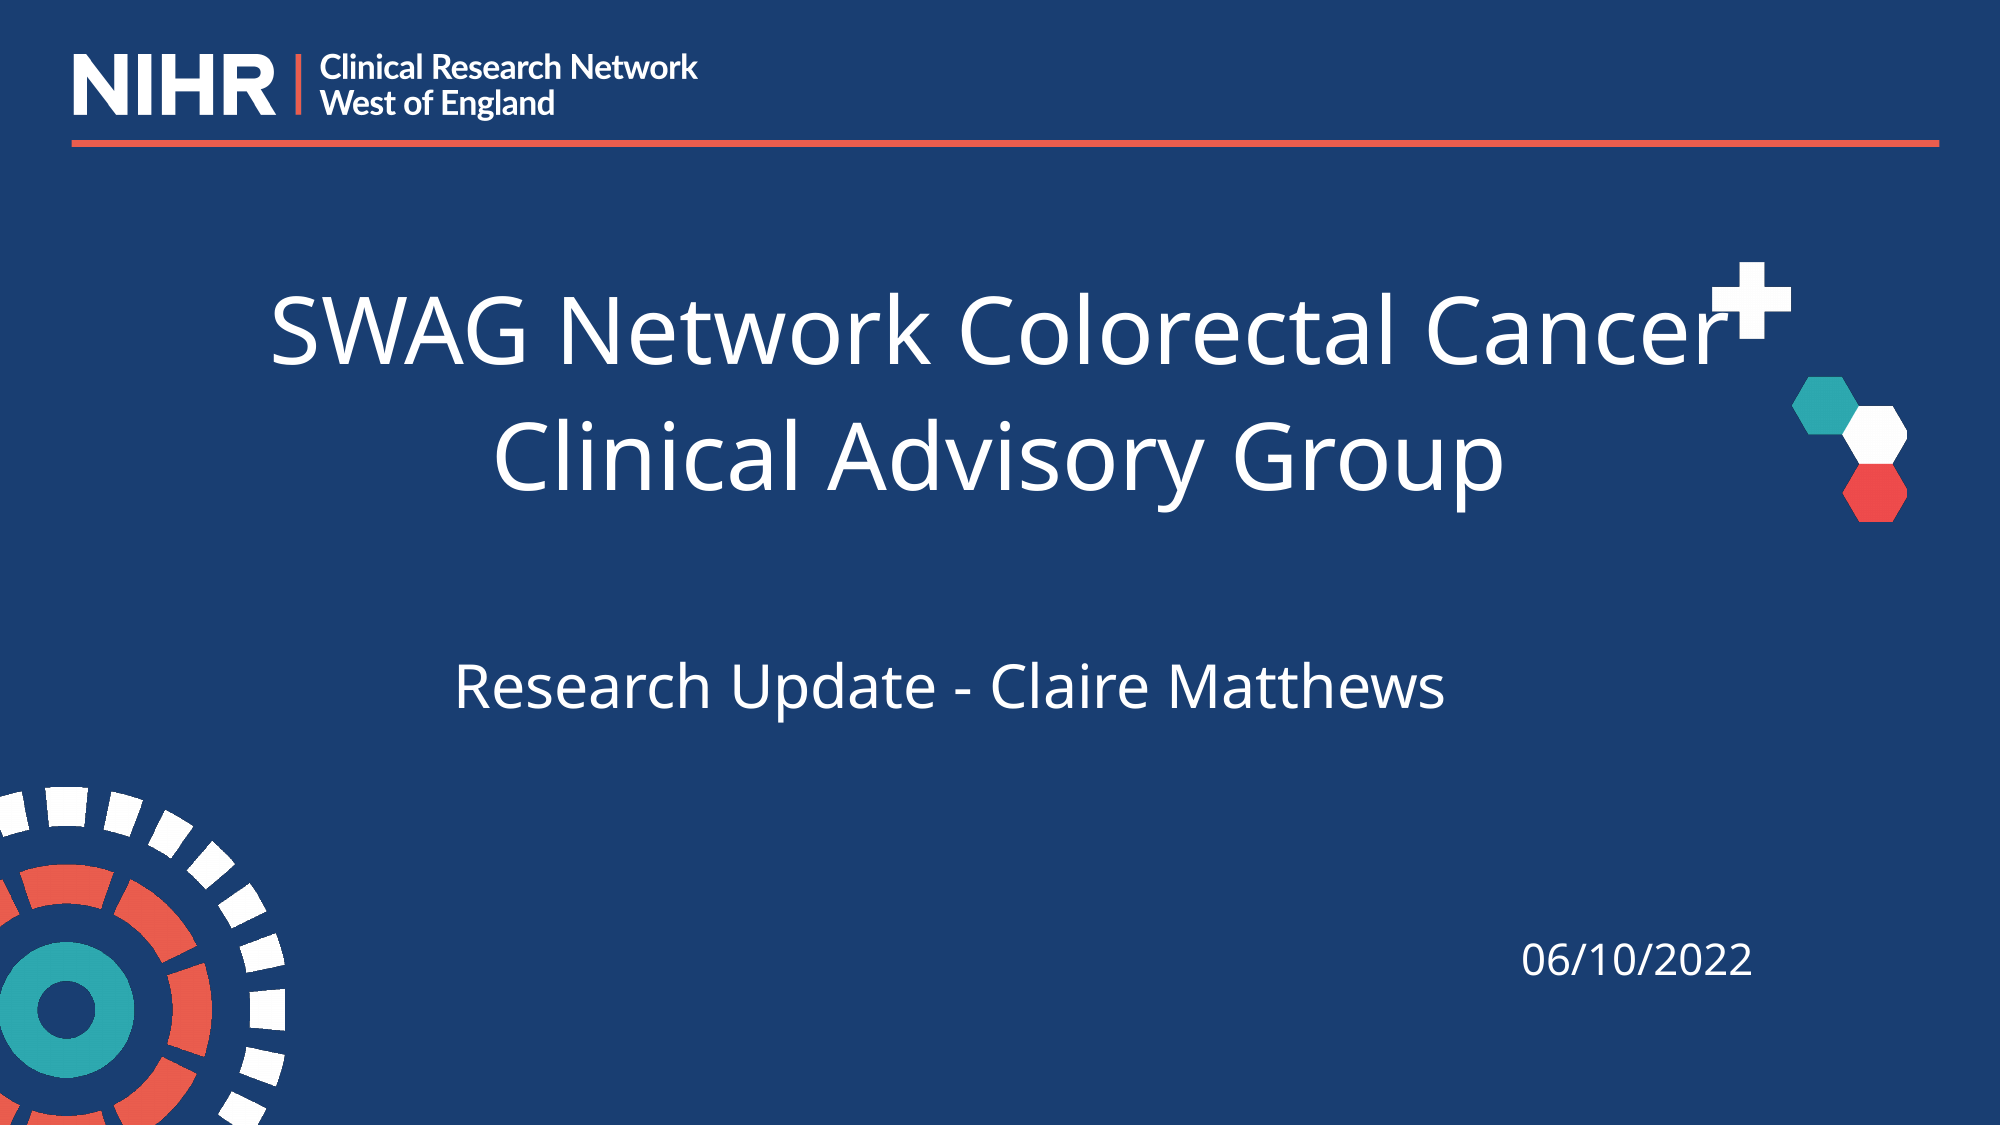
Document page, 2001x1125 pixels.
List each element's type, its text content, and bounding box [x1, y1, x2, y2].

title SWAG Network Colorectal Cancer Clinical Advisory Group [249, 184, 1750, 576]
picture [0, 0, 2000, 1125]
subtitle Research Update - Claire Matthews [166, 653, 1750, 731]
text_box 06/10/2022 [1505, 916, 1838, 1030]
